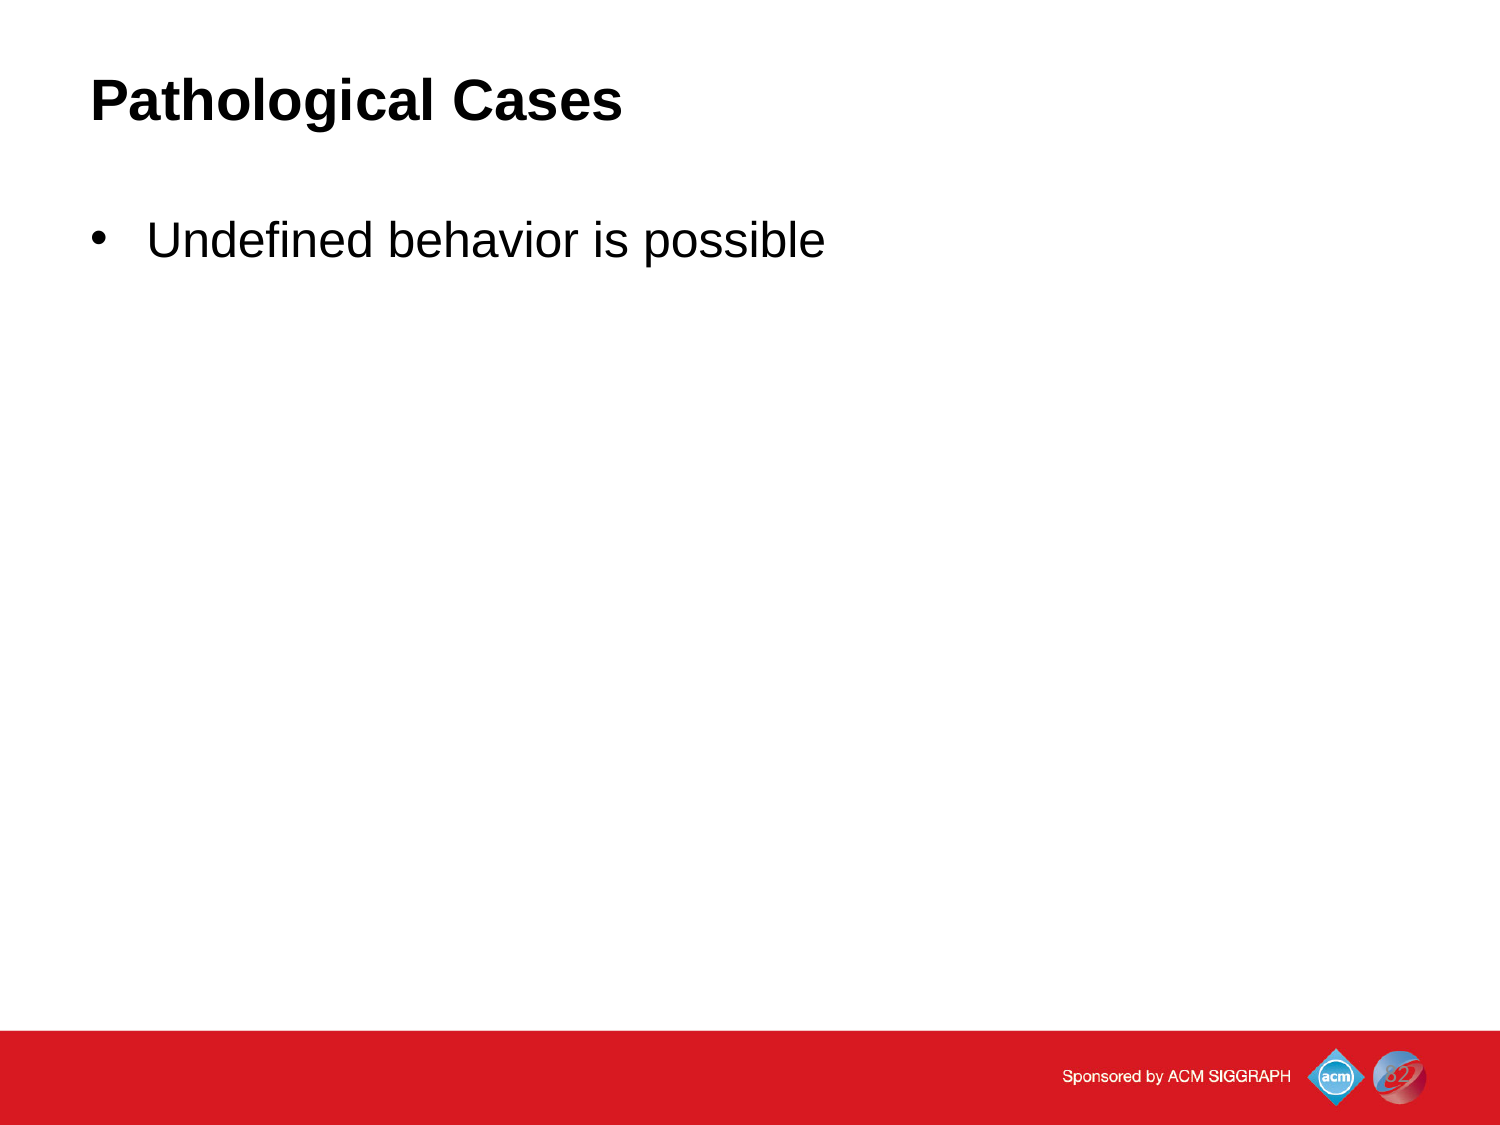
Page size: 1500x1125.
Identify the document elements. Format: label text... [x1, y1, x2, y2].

list Undefined behavior is possible [75, 200, 1425, 1013]
text_box Pathological Cases [74, 45, 1425, 150]
picture [0, 0, 1500, 1125]
slide_number 82 [1074, 1042, 1425, 1103]
